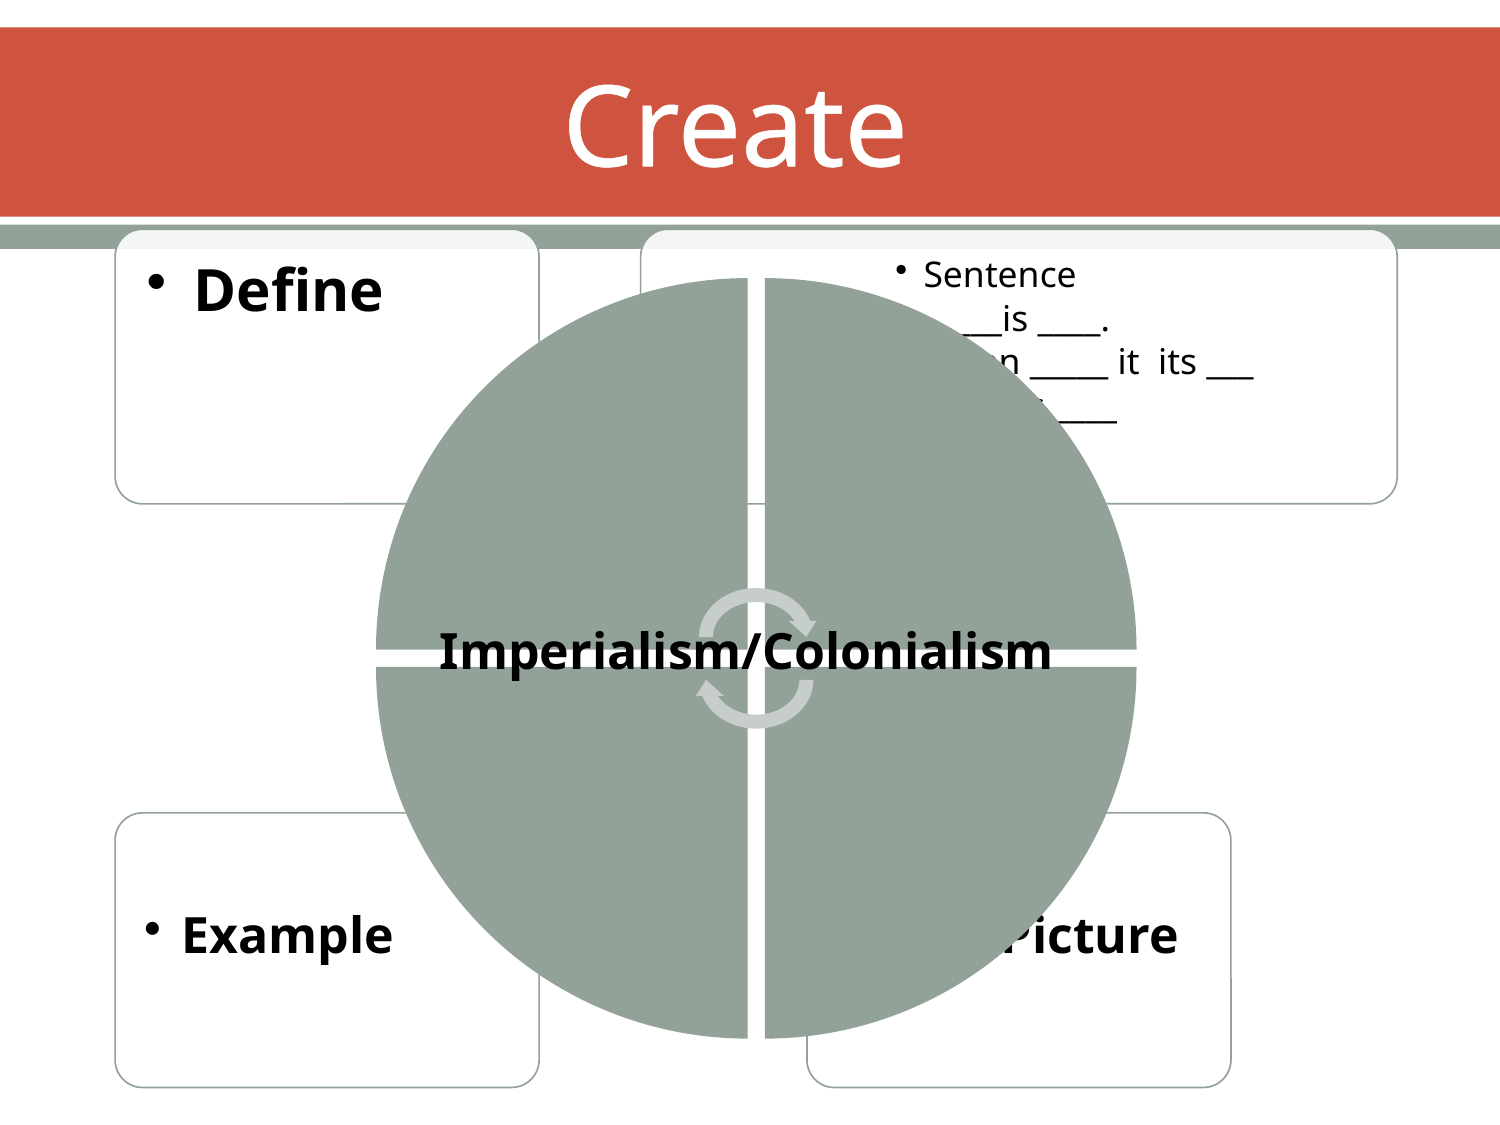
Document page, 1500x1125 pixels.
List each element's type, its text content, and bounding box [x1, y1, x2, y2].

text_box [174, 228, 1338, 1088]
title Create [75, 29, 1425, 213]
